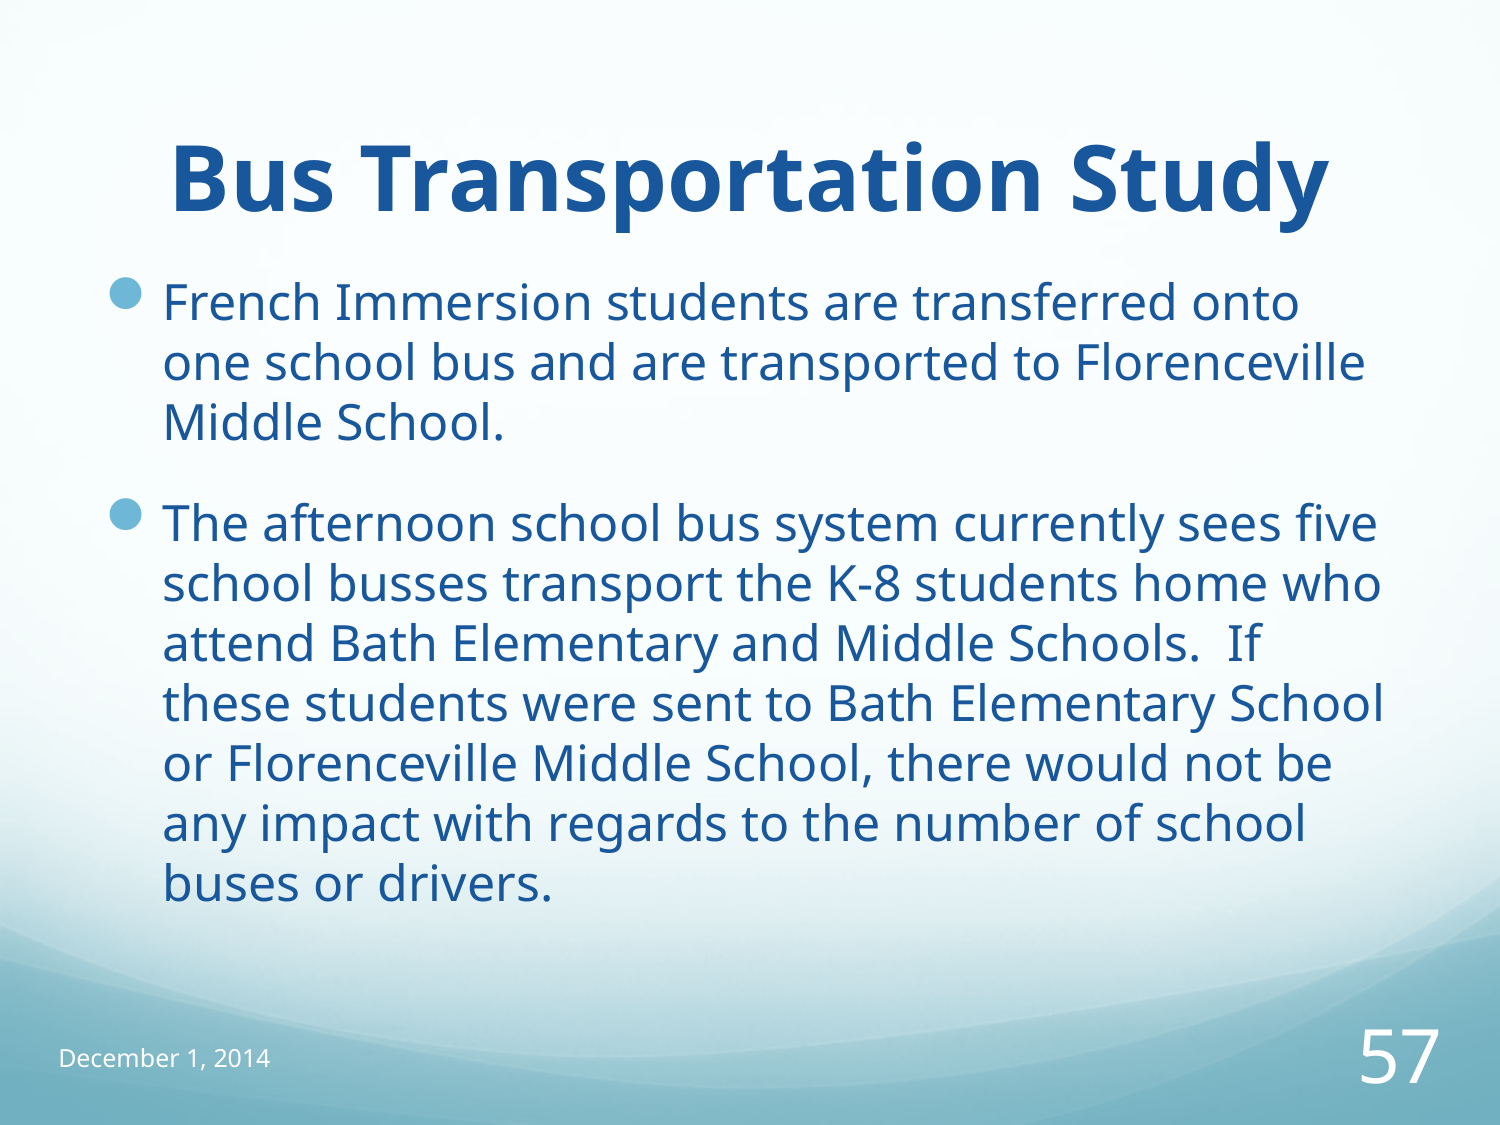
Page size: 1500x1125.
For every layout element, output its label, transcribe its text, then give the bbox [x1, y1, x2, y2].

slide_number 57 [1295, 1029, 1459, 1090]
footer December 1, 2014 [43, 1029, 838, 1090]
title Bus Transportation Study [90, 17, 1410, 237]
list French Immersion students are transferred onto one school bus and are transported to Florenceville Middle School. The afternoon school bus system currently sees five school busses transport the K-8 students home who attend Bath Elementary and Middle Schools. If these students were sent to Bath Elementary School or Florenceville Middle School, there would not be any impact with regards to the number of school buses or drivers. [90, 262, 1410, 975]
